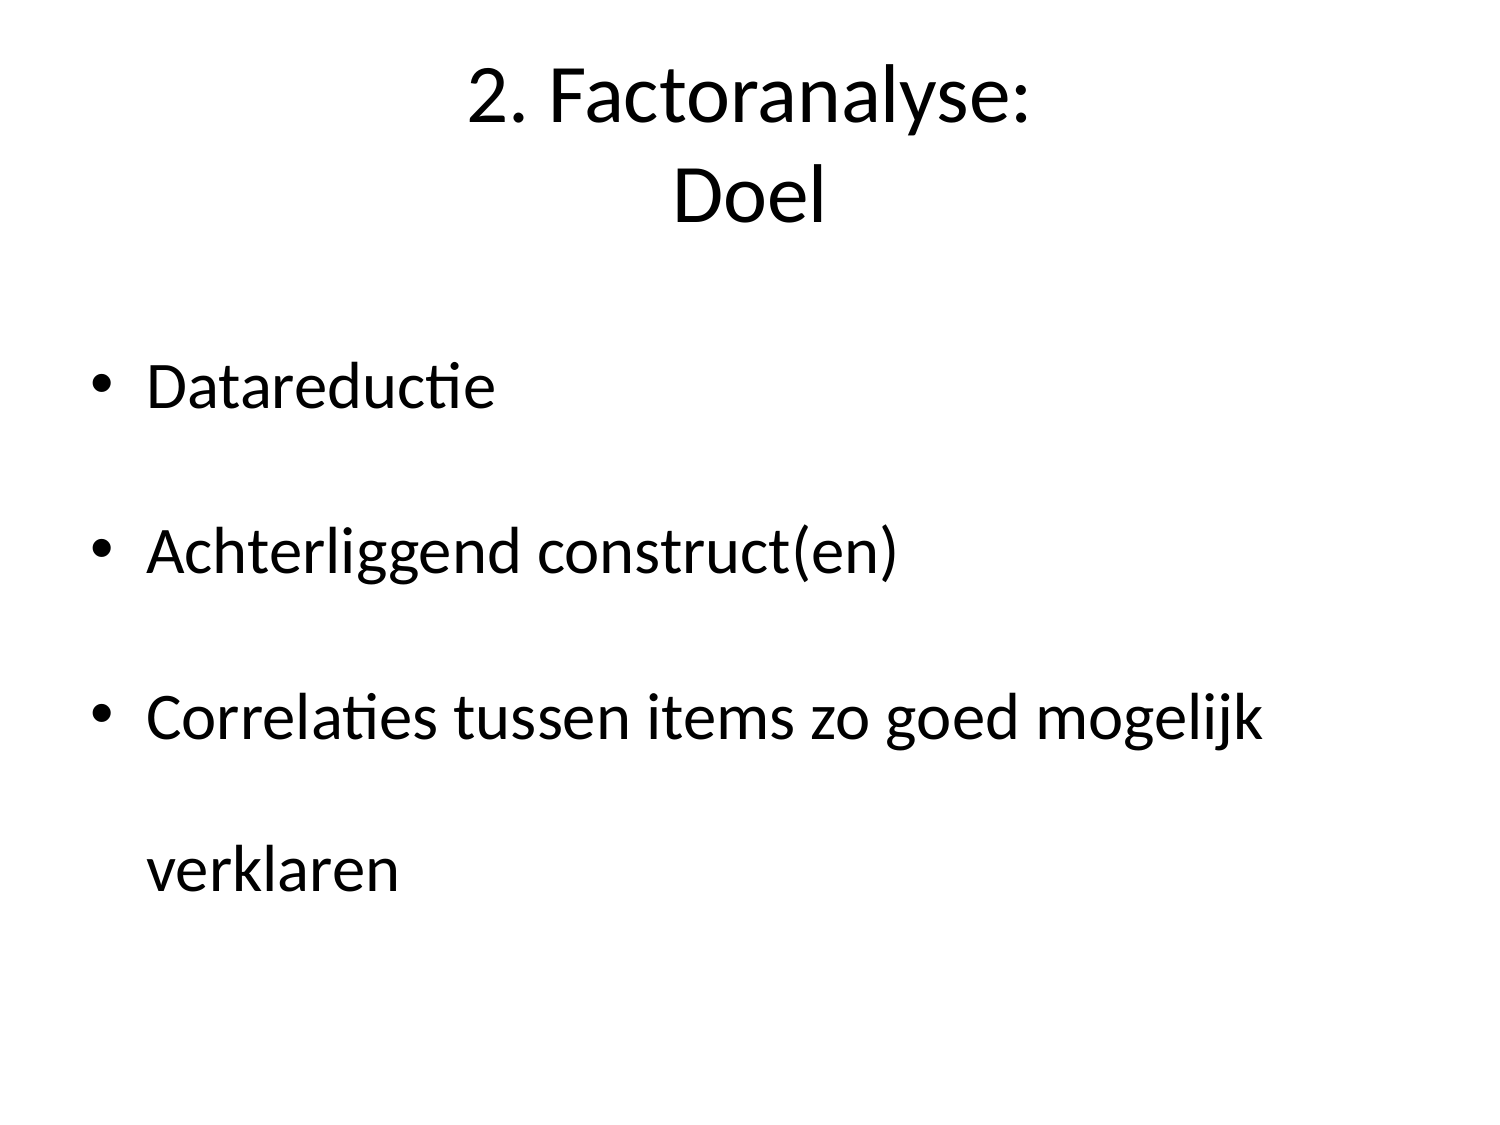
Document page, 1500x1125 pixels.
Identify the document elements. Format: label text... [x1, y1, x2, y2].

list Datareductie Achterliggend construct(en) Correlaties tussen items zo goed mogelijk verklaren [74, 262, 1426, 1006]
title 2. Factoranalyse: Doel [74, 44, 1426, 233]
